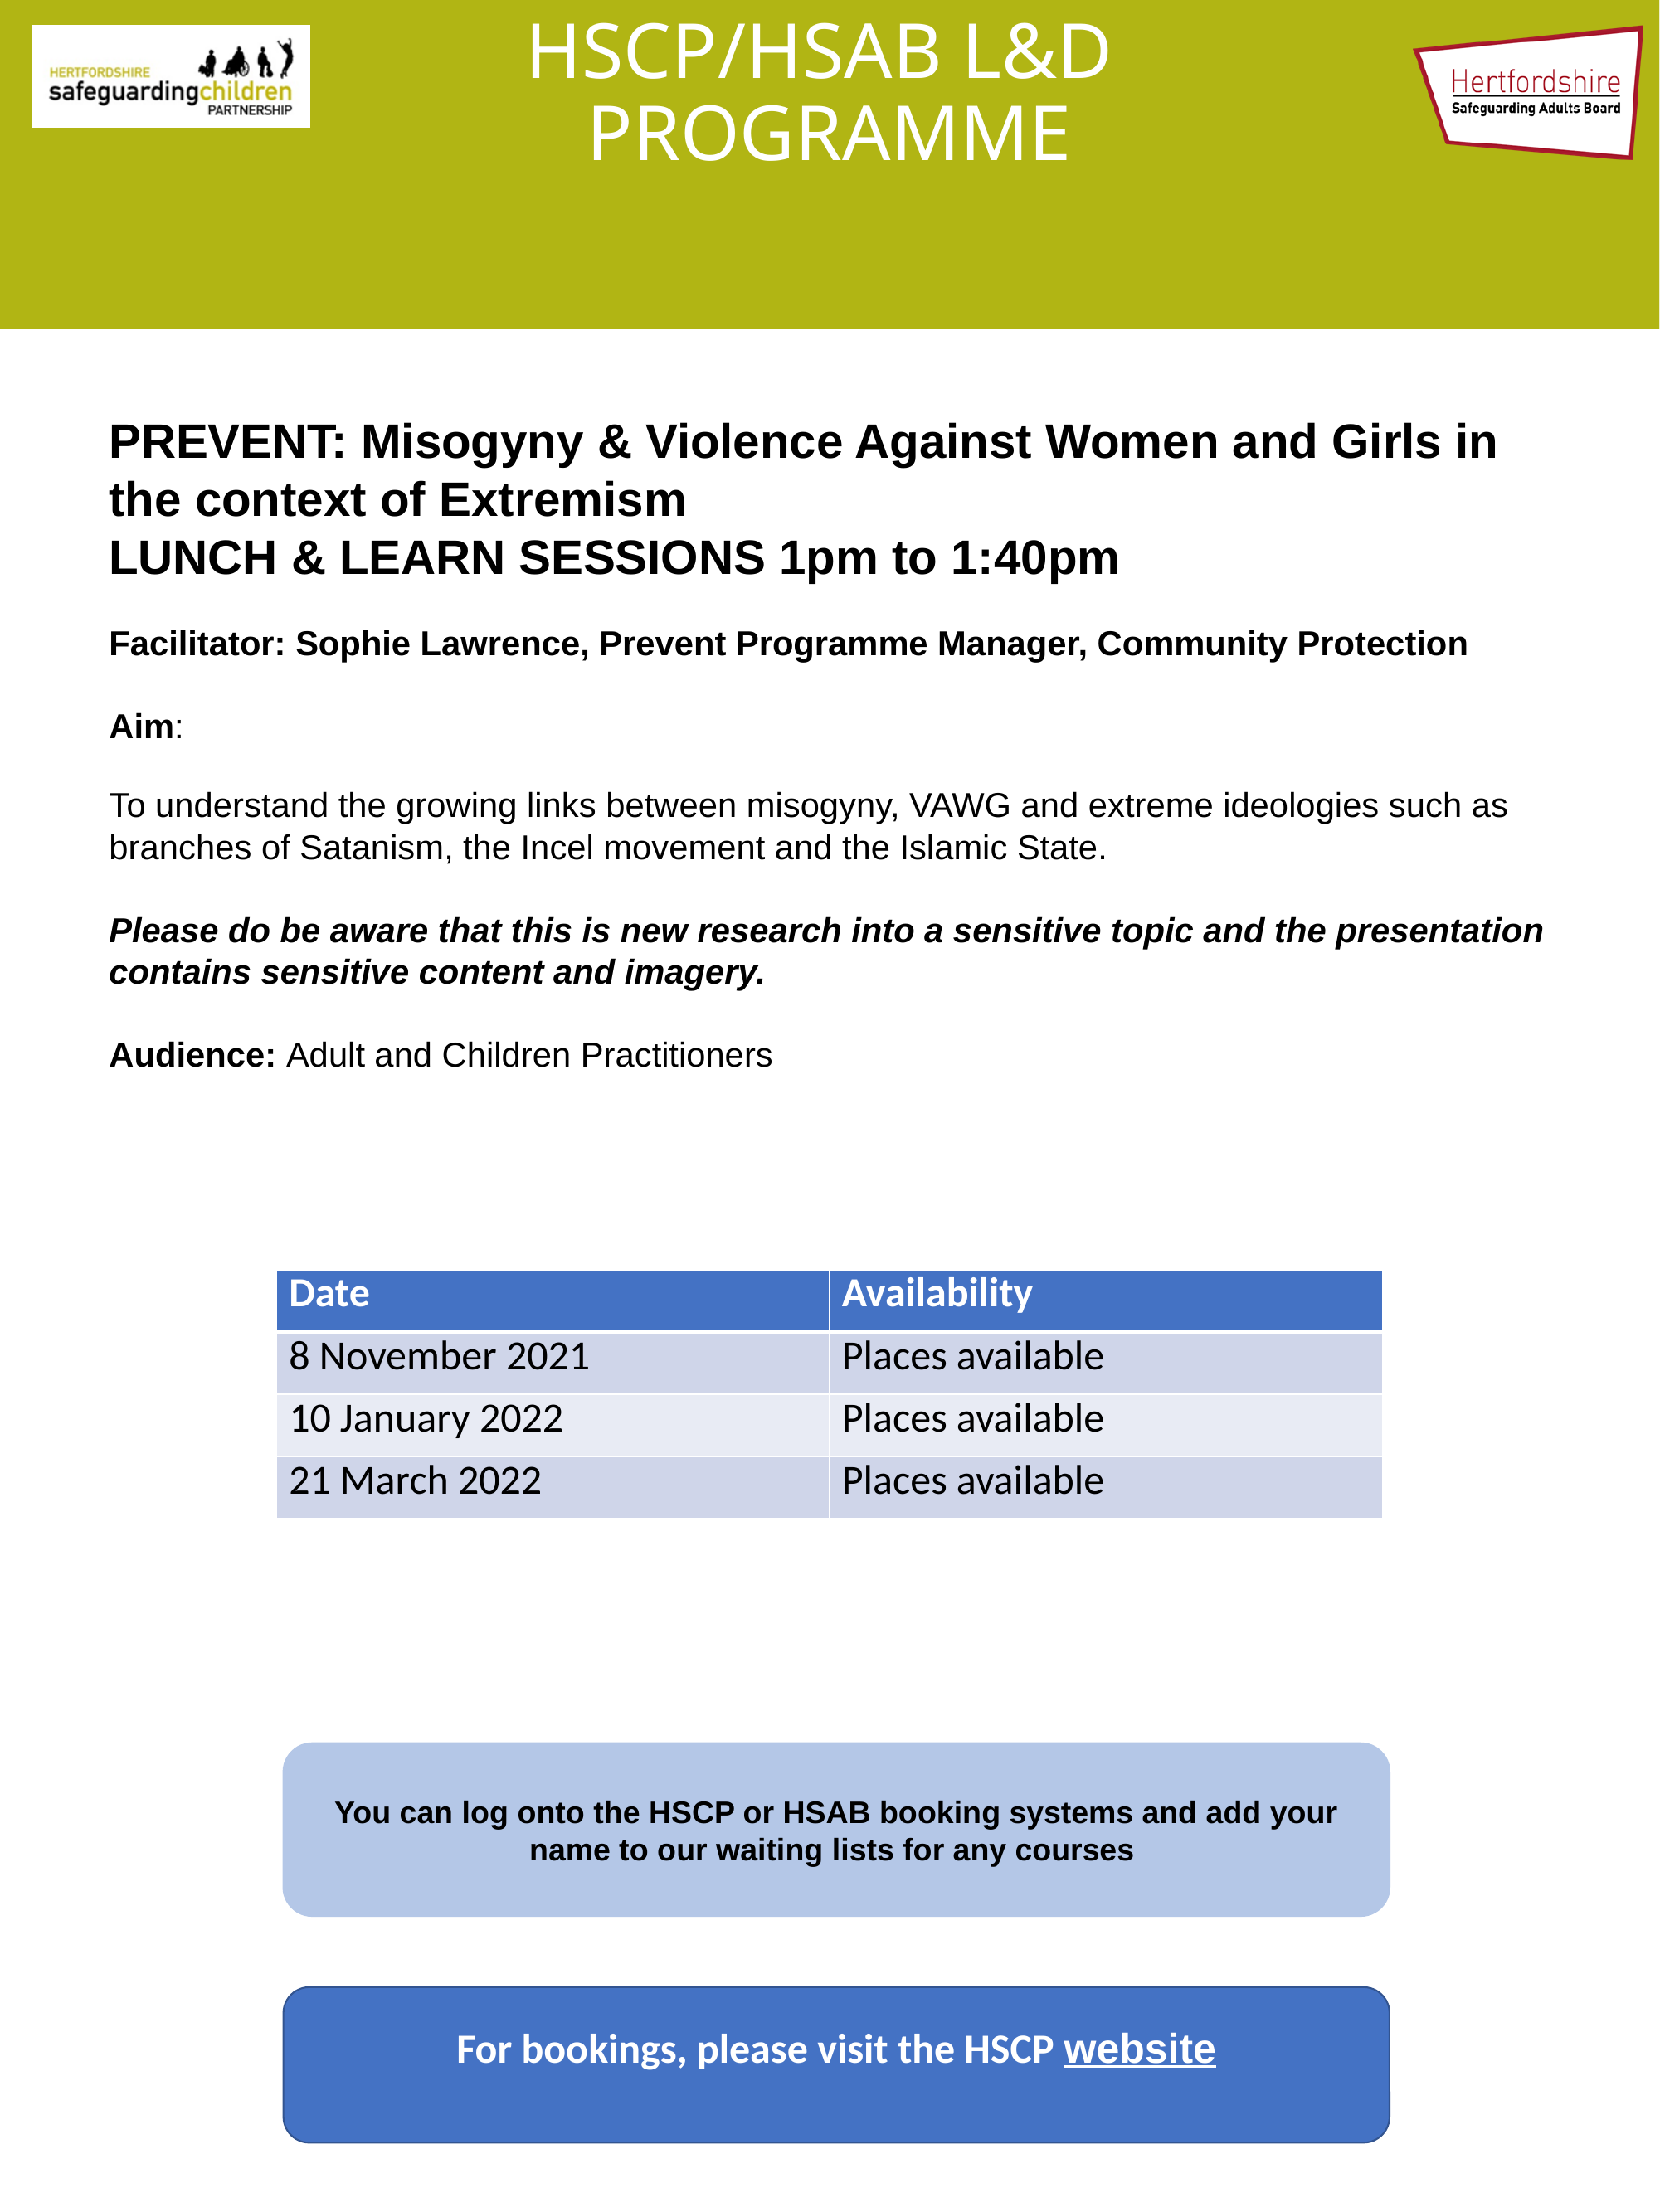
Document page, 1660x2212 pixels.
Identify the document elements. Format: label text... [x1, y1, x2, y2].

table_cell Places available [830, 1395, 1382, 1456]
table_cell Places available [830, 1334, 1382, 1393]
table_cell Places available [830, 1457, 1382, 1518]
table_cell 21 March 2022 [277, 1457, 829, 1518]
table_cell 8 November 2021 [277, 1334, 829, 1393]
title HSCP/HSAB L&D PROGRAMME [0, 6, 1659, 288]
text_box PREVENT: Misogyny & Violence Against Women and Girls in the context of Extremism LUNCH & LEARN SESSIONS 1pm to 1:40pm Facilitator: Sophie Lawrence, Prevent Programme Manager, Community Protection Aim: To understand the growing links between misogyny, VAWG and extreme ideologies such as branches of Satanism, the Incel movement and the Islamic State. Please do be aware that this is new research into a sensitive topic and the presentation contains sensitive content and imagery. Audience: Adult and Children Practitioners [96, 403, 1587, 1080]
table_header Availability [830, 1271, 1382, 1330]
text_box You can log onto the HSCP or HSAB booking systems and add your name to our waiting lists for any courses [282, 1742, 1391, 1918]
text_box For bookings, please visit the HSCP website [282, 1986, 1391, 2144]
table_header Date [277, 1271, 829, 1330]
table_cell 10 January 2022 [277, 1395, 829, 1456]
